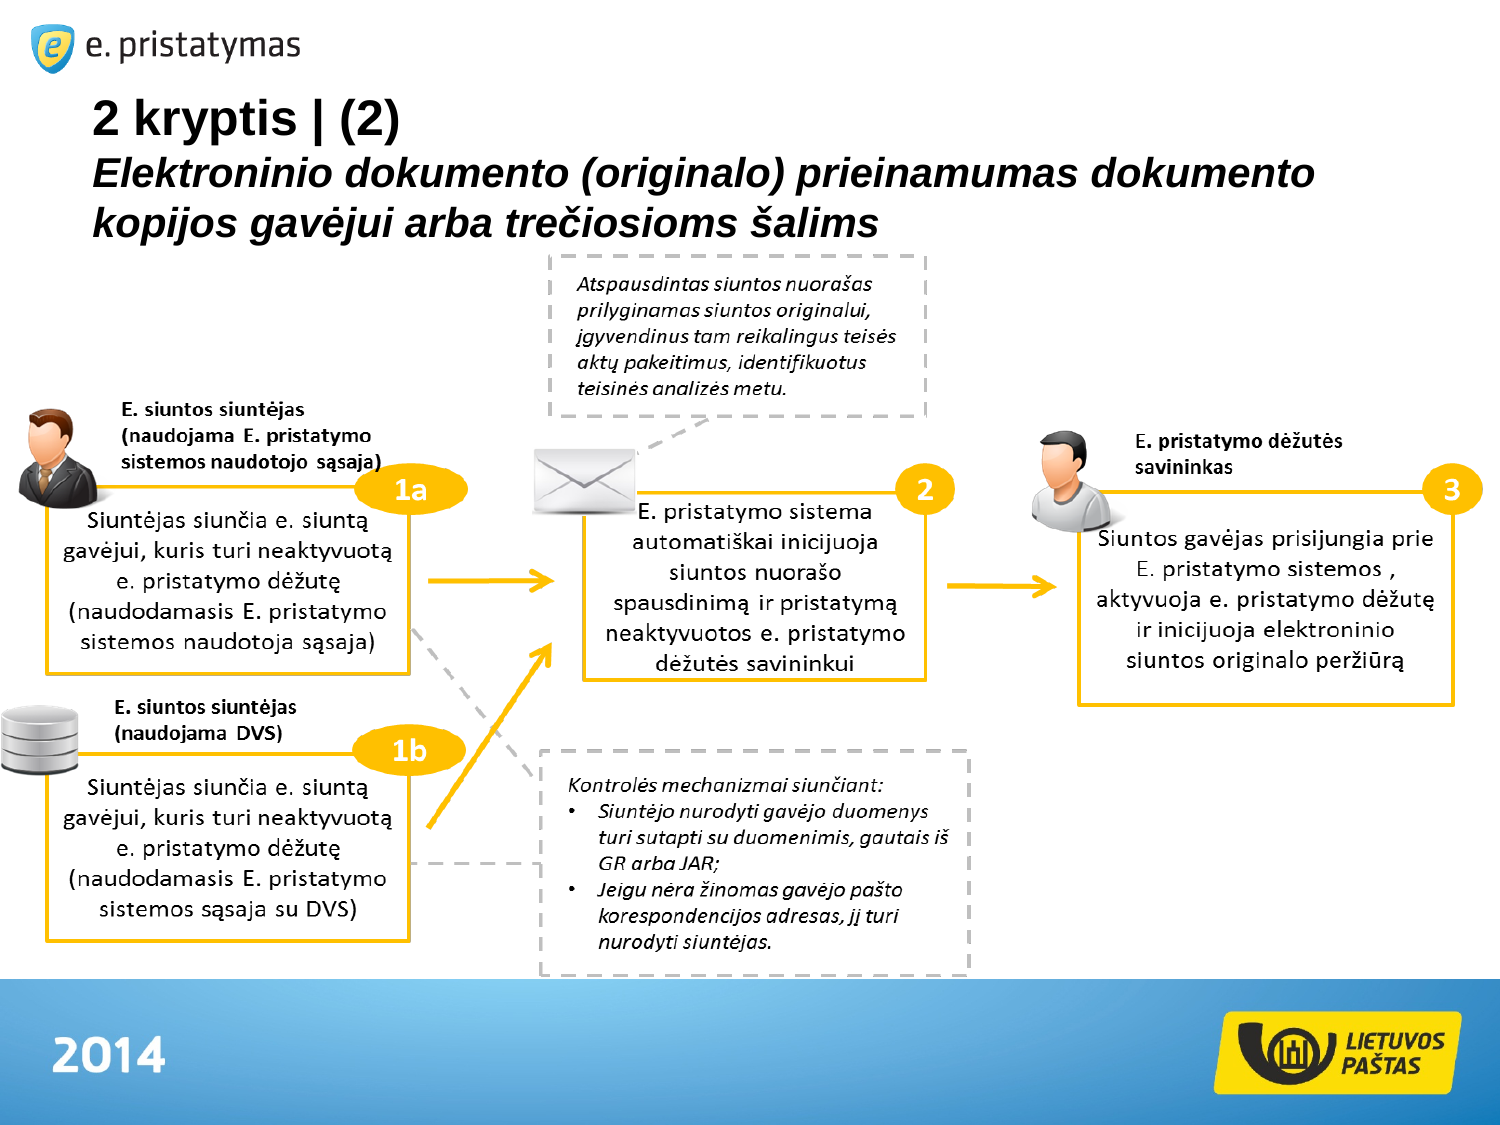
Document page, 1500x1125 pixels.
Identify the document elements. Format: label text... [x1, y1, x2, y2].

picture [0, 254, 1483, 977]
text_box 2 kryptis | (2) Elektroninio dokumento (originalo) prieinamumas dokumento kopijos gavėjui arba trečiosioms šalims [77, 78, 1433, 253]
picture [0, 979, 1500, 1125]
picture [5, 1, 300, 97]
